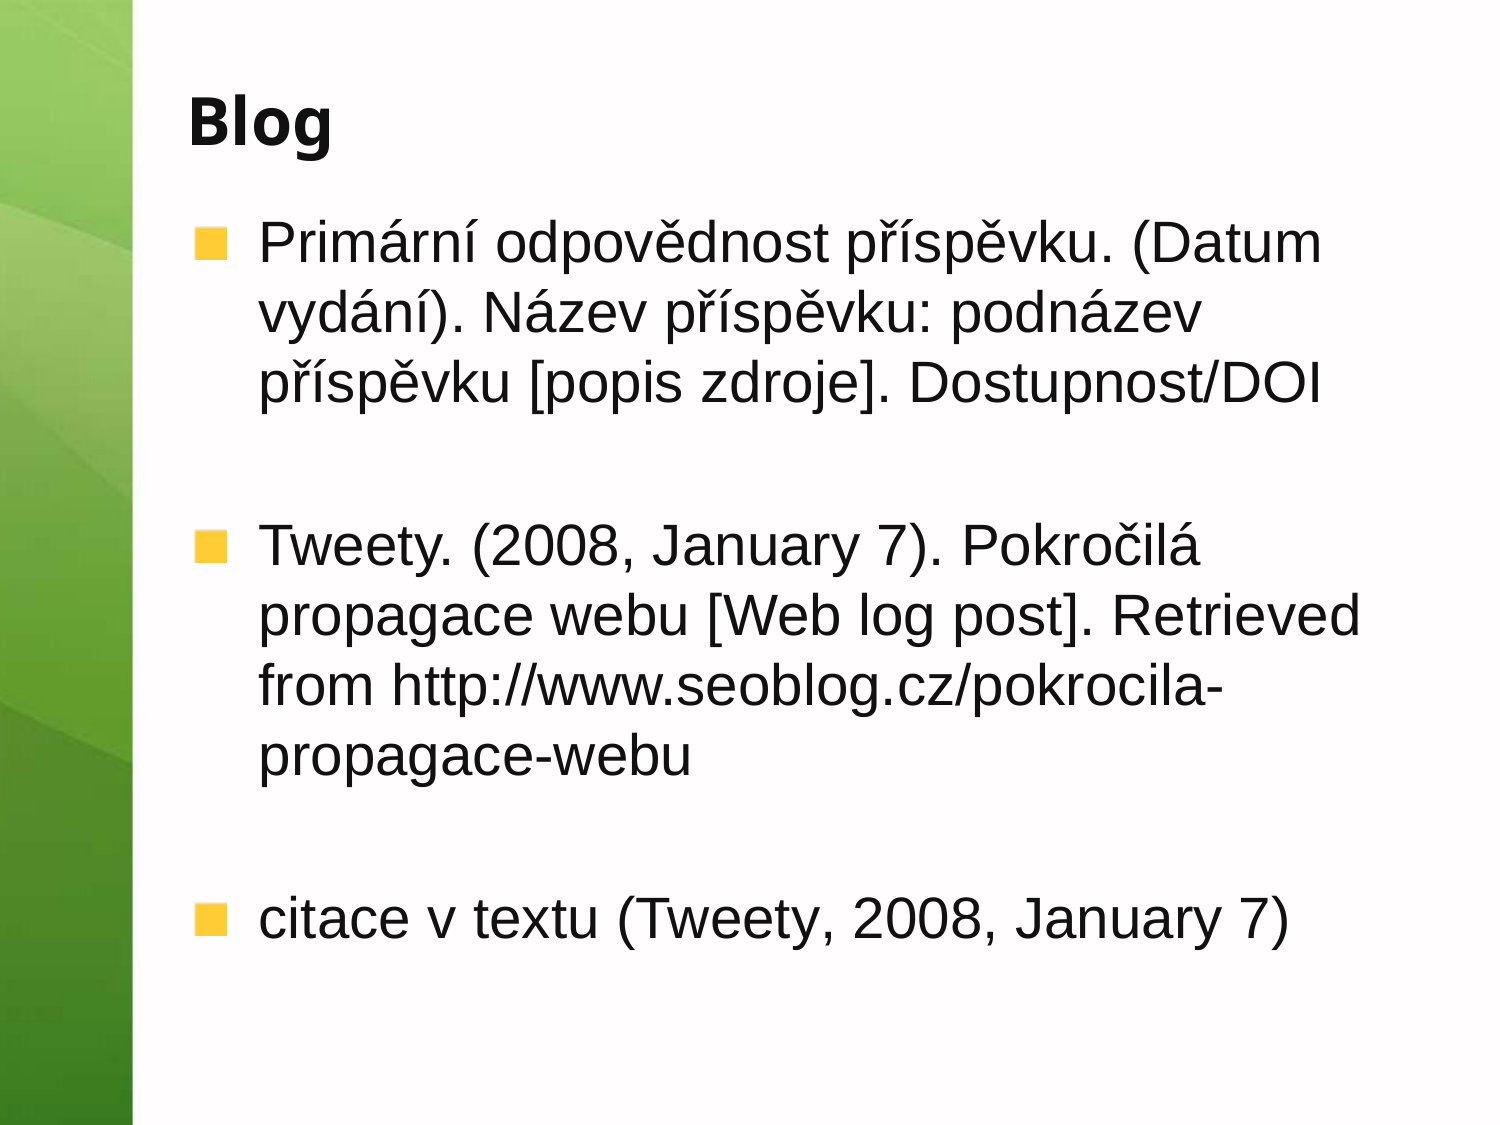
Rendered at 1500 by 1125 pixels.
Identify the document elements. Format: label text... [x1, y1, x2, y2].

list Primární odpovědnost příspěvku. (Datum vydání). Název příspěvku: podnázev příspěvku [popis zdroje]. Dostupnost/DOI Tweety. (2008, January 7). Pokročilá propagace webu [Web log post]. Retrieved from http://www.seoblog.cz/pokrocila-propagace-webu citace v textu (Tweety, 2008, January 7) [171, 196, 1447, 1094]
picture [0, 0, 1500, 1125]
title Blog [171, 77, 1447, 161]
